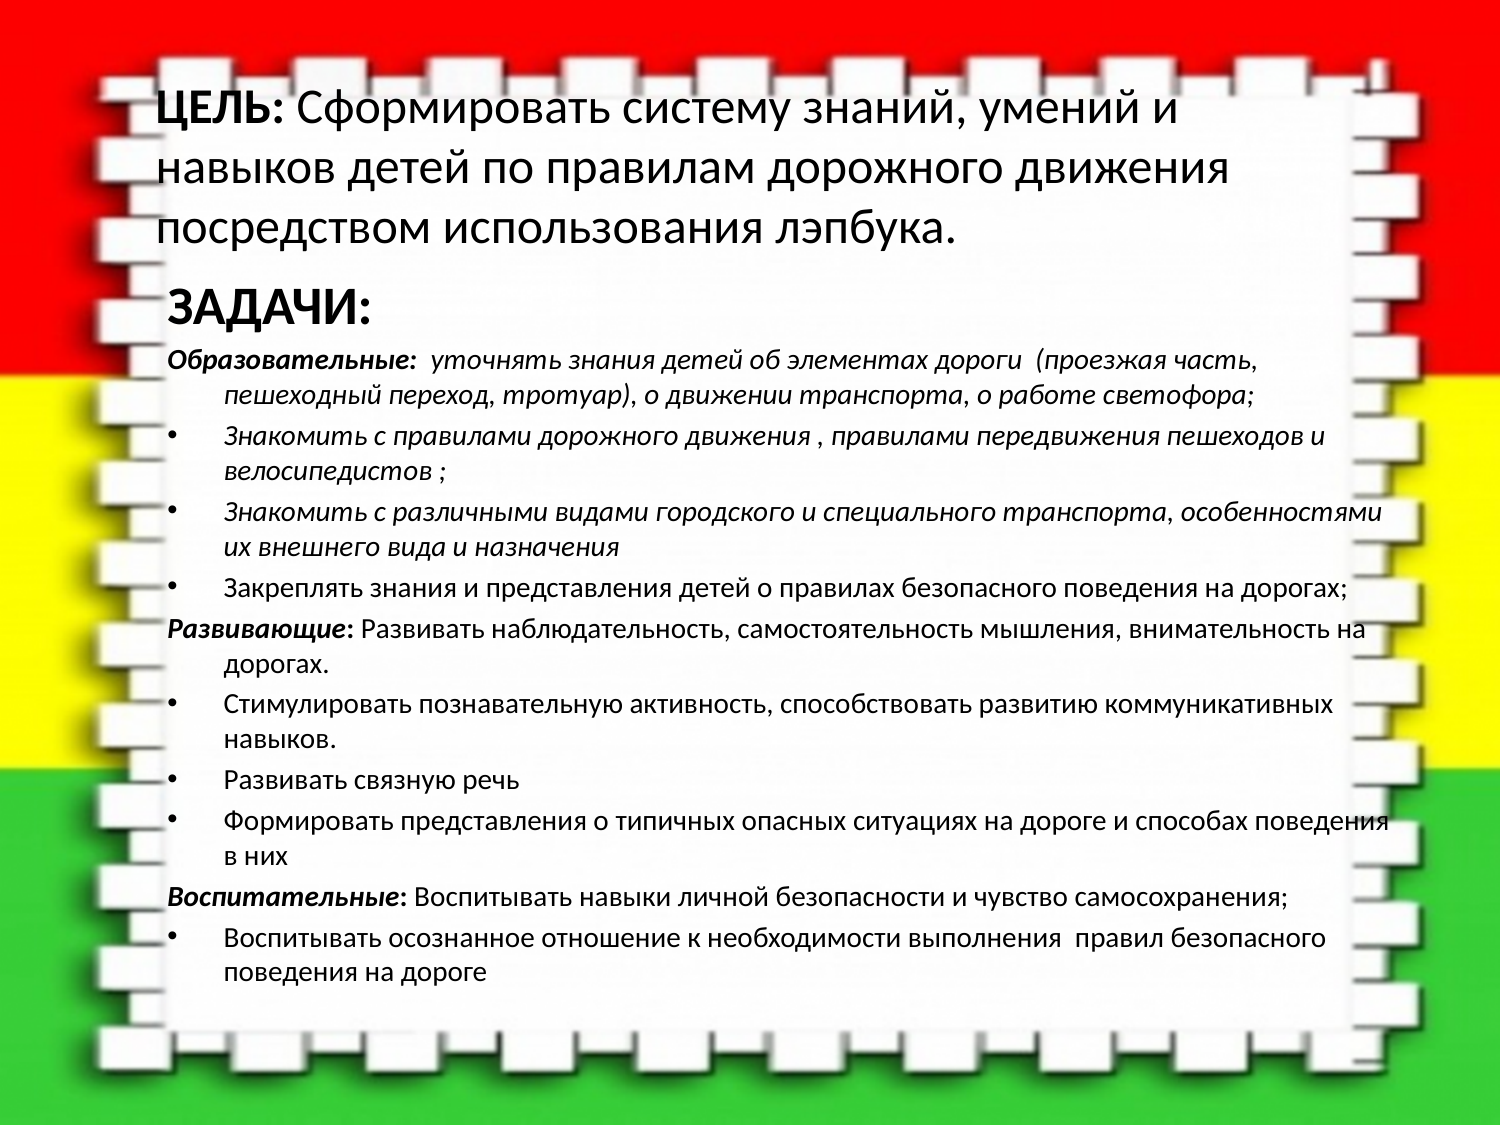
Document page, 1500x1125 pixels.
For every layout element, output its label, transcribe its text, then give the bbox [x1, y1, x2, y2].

list ЗАДАЧИ: Образовательные: уточнять знания детей об элементах дороги (проезжая часть, пешеходный переход, тротуар), о движении транспорта, о работе светофора; Знакомить с правилами дорожного движения , правилами передвижения пешеходов и велосипедистов ; Знакомить с различными видами городского и специального транспорта, особенностями их внешнего вида и назначения Закреплять знания и представления детей о правилах безопасного поведения на дорогах; Развивающие: Развивать наблюдательность, самостоятельность мышления, внимательность на дорогах. Стимулировать познавательную активность, способствовать развитию коммуникативных навыков. Развивать связную речь Формировать представления о типичных опасных ситуациях на дороге и способах поведения в них Воспитательные: Воспитывать навыки личной безопасности и чувство самосохранения; Воспитывать осознанное отношение к необходимости выполнения правил безопасного поведения на дороге [152, 262, 1425, 1005]
title ЦЕЛЬ: Сформировать систему знаний, умений и навыков детей по правилам дорожного движения посредством использования лэпбука. [140, 93, 1383, 235]
picture [0, 0, 1500, 1125]
